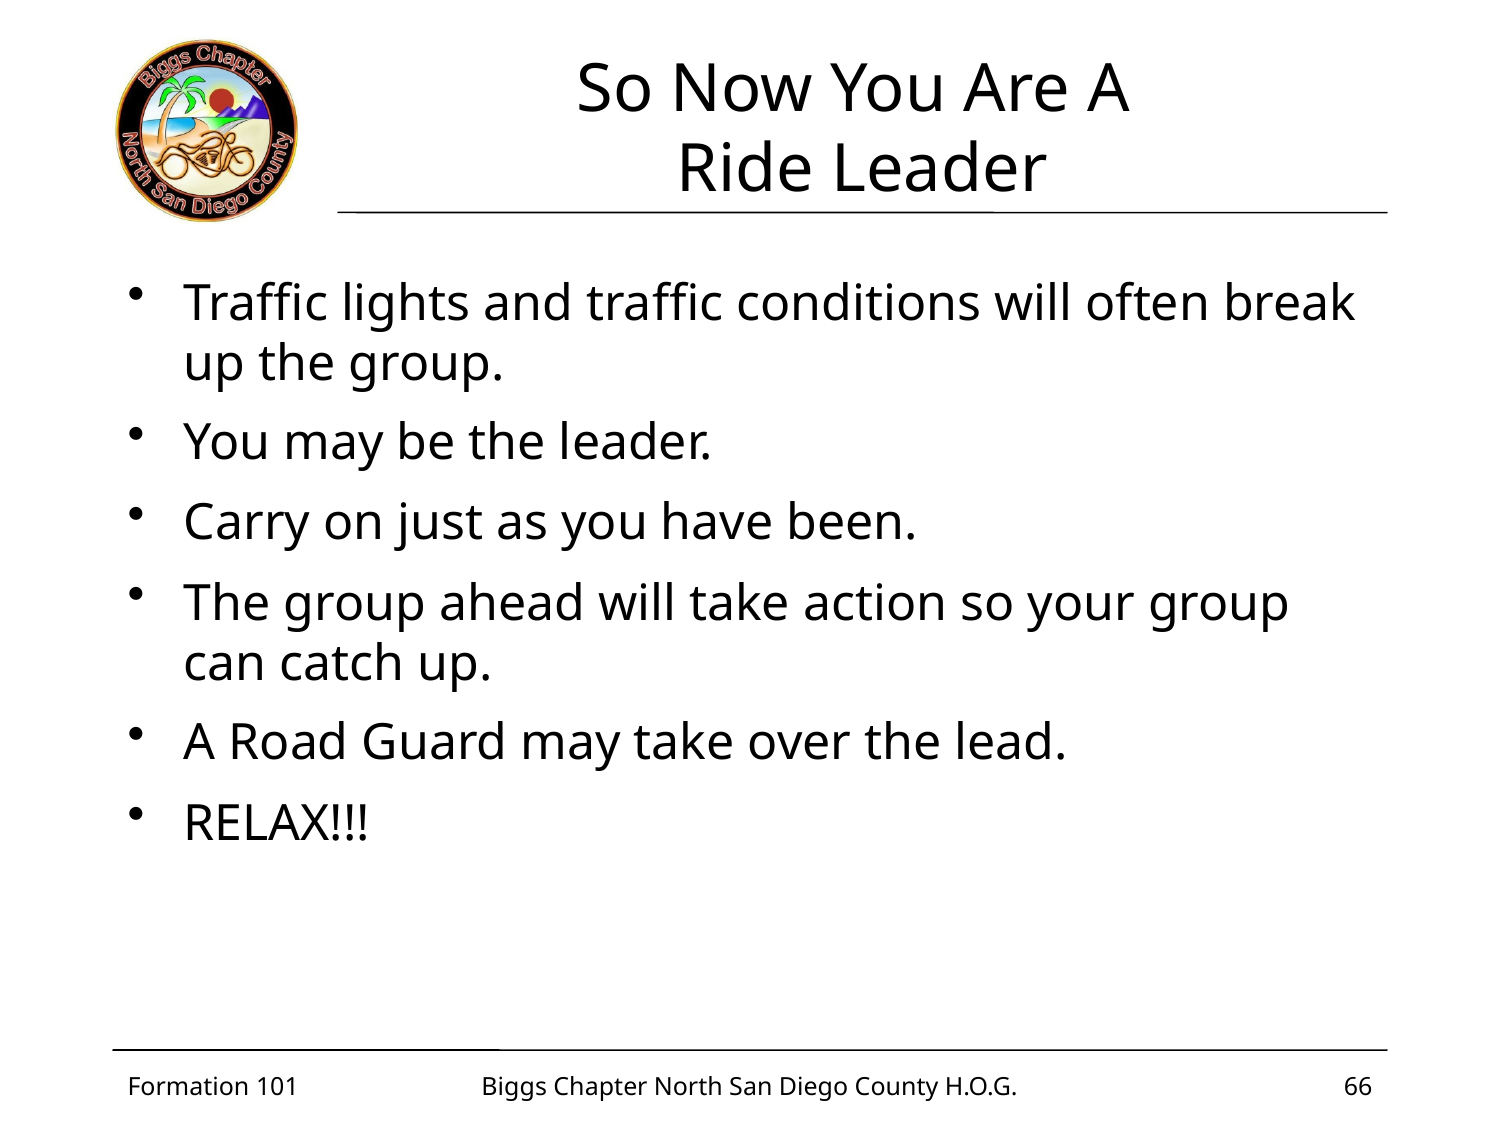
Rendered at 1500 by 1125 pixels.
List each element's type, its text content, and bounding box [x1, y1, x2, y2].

slide_number 66 [1124, 1062, 1388, 1101]
footer Biggs Chapter North San Diego County H.O.G. [399, 1062, 1101, 1101]
list Traffic lights and traffic conditions will often break up the group. You may be the leader. Carry on just as you have been. The group ahead will take action so your group can catch up. A Road Guard may take over the lead. RELAX!!! [112, 262, 1388, 1025]
picture [112, 37, 300, 224]
slide_number Formation 101 [112, 1062, 376, 1101]
title So Now You Are A Ride Leader [337, 37, 1388, 213]
